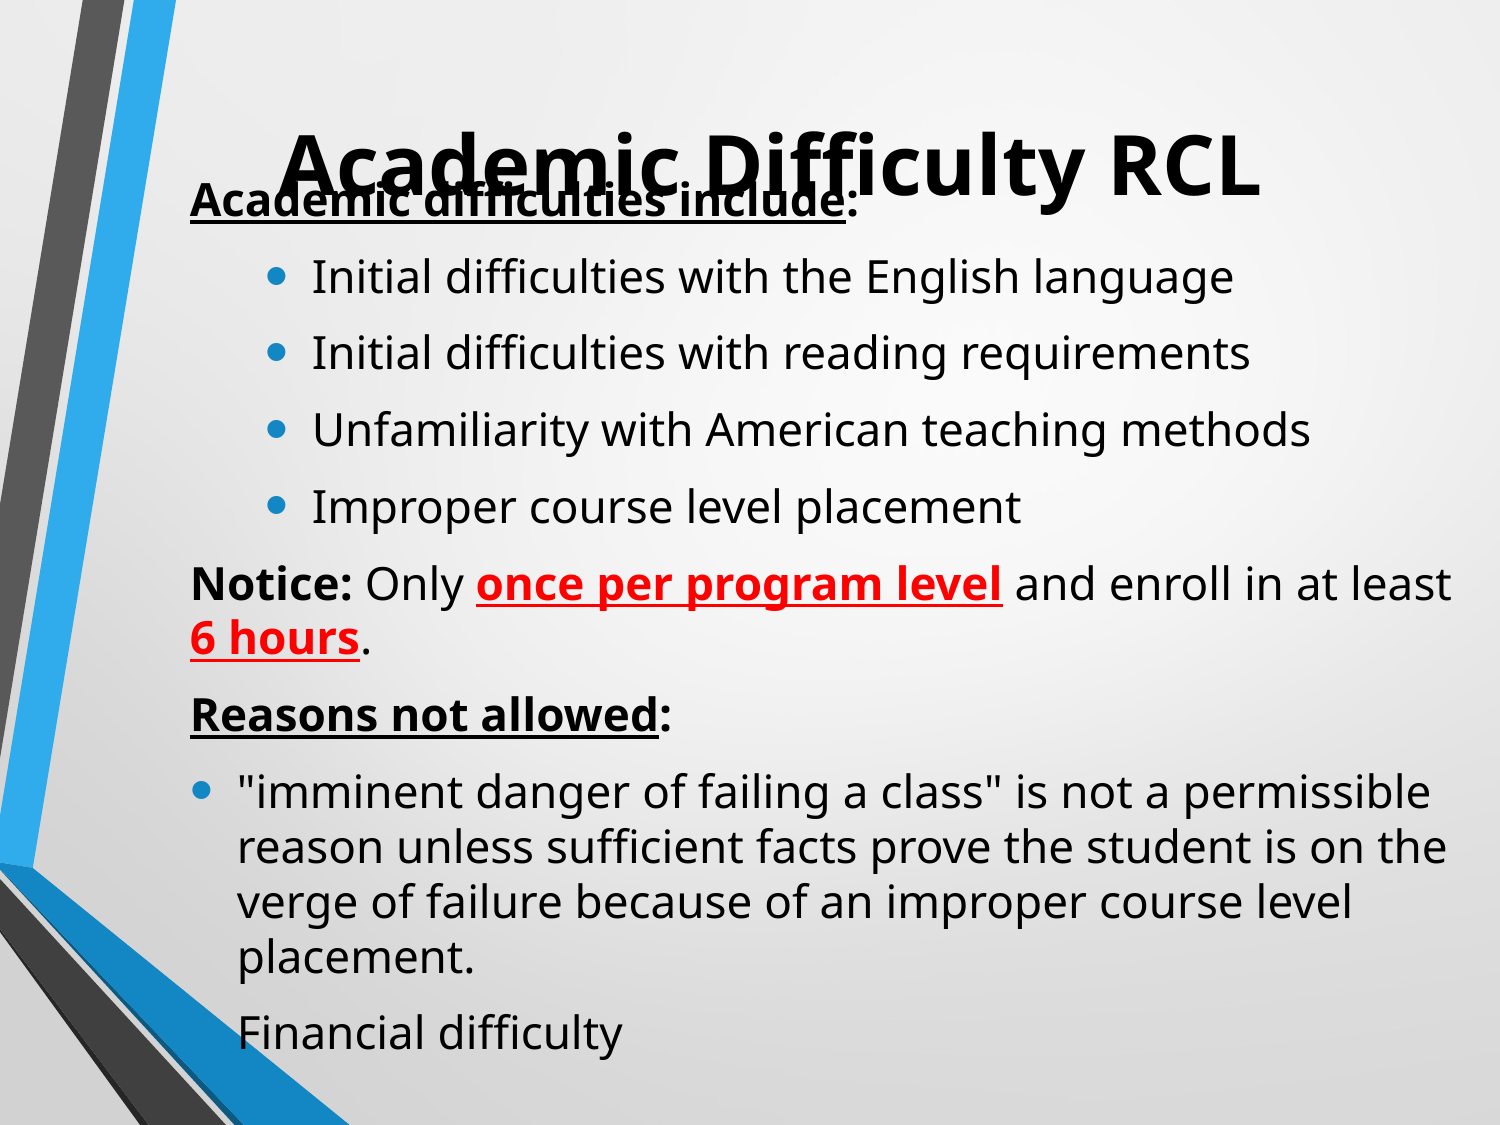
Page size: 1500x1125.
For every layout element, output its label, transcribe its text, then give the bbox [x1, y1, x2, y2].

list Academic difficulties include: Initial difficulties with the English language Initial difficulties with reading requirements Unfamiliarity with American teaching methods Improper course level placement Notice: Only once per program level and enroll in at least 6 hours. Reasons not allowed: "imminent danger of failing a class" is not a permissible reason unless sufficient facts prove the student is on the verge of failure because of an improper course level placement. Financial difficulty [174, 224, 1475, 1088]
title Academic Difficulty RCL [174, 87, 1367, 224]
